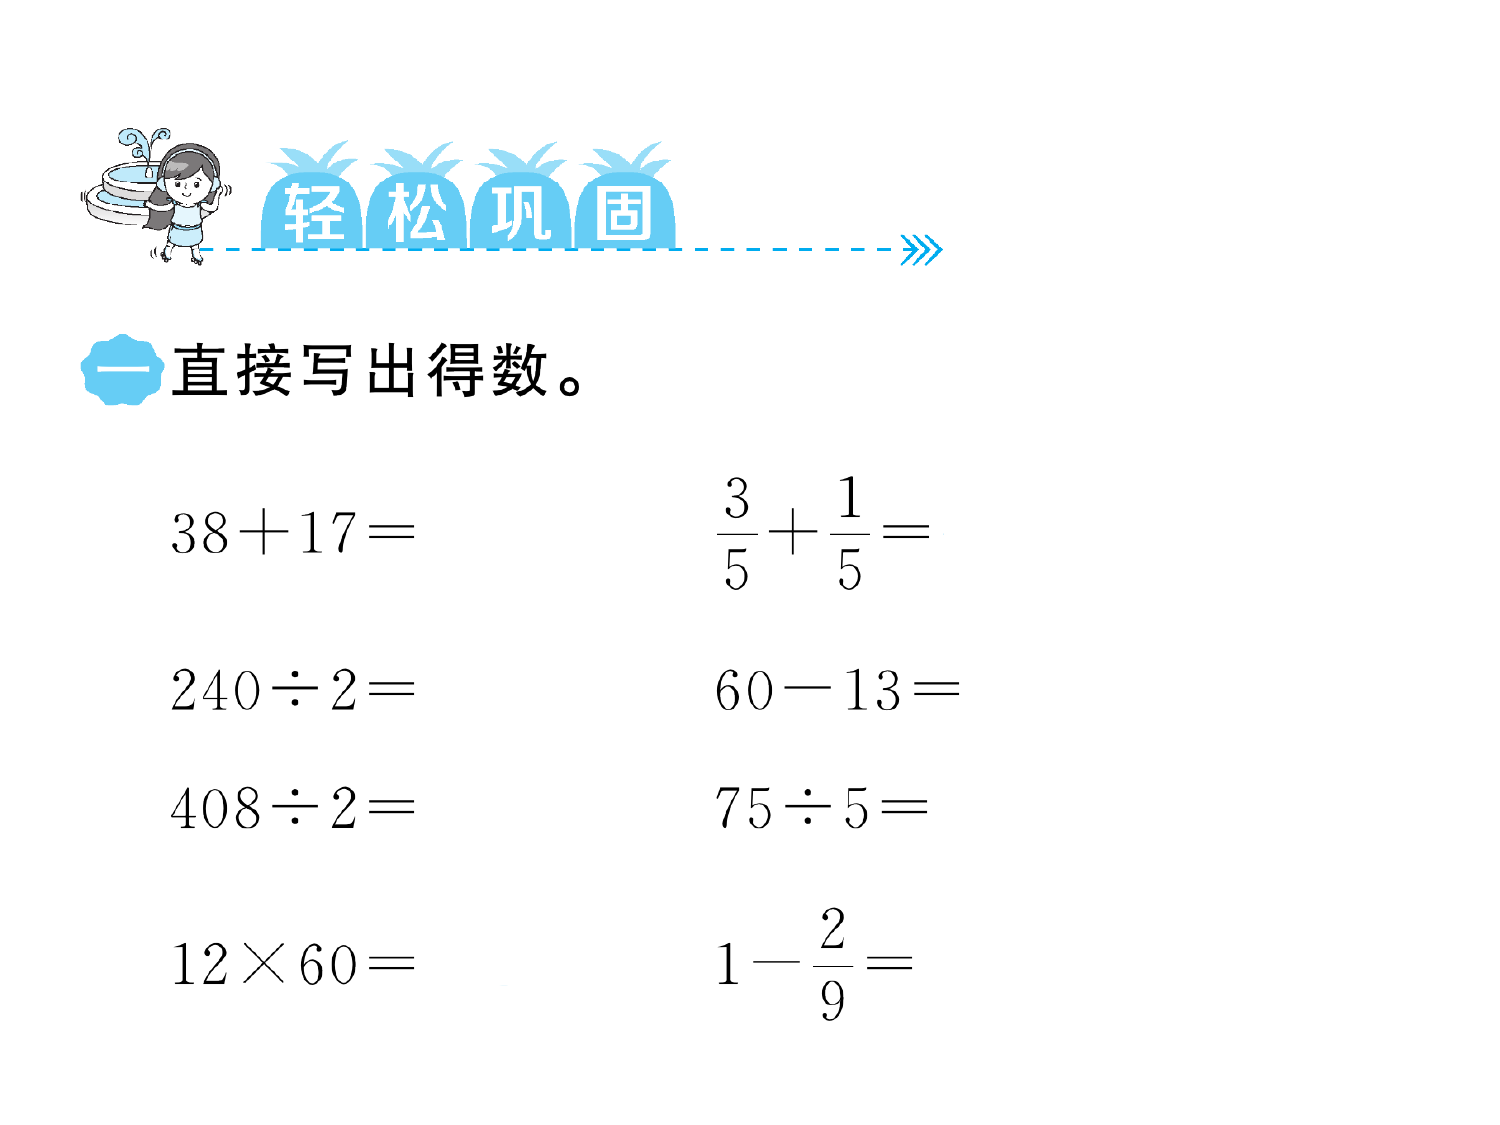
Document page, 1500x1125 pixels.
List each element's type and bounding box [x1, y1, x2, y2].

picture [76, 101, 1228, 1047]
